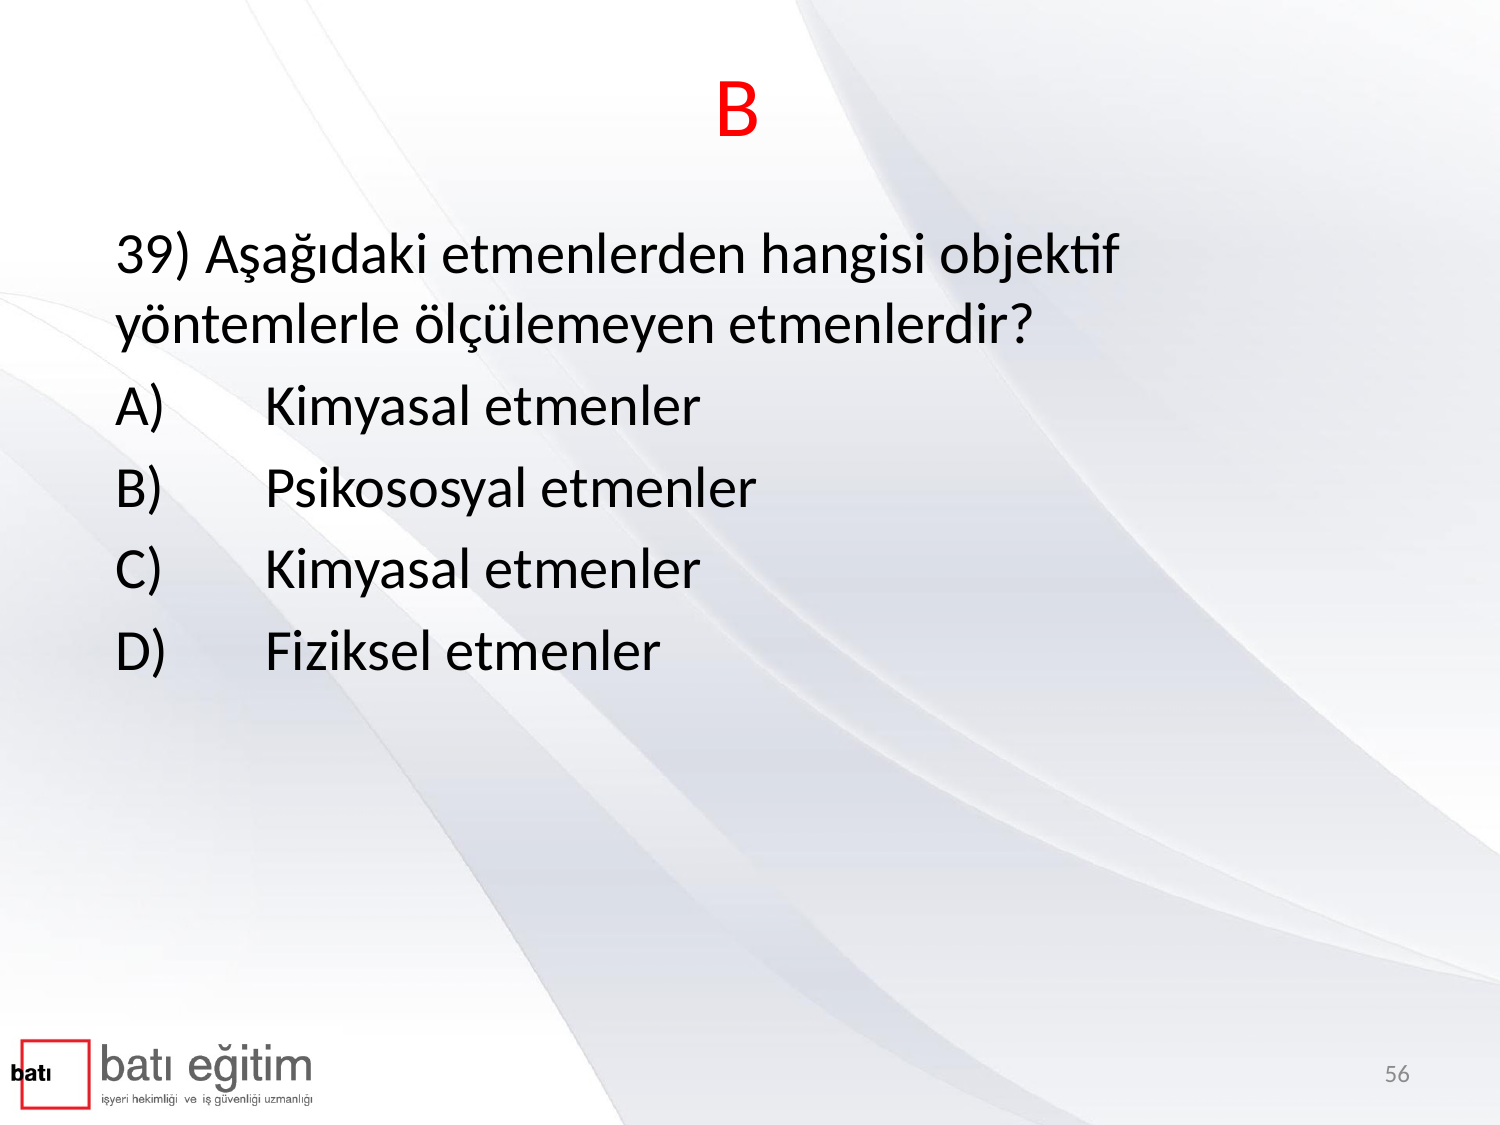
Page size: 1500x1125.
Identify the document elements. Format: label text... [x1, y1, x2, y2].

subtitle 39) Aşağıdaki etmenlerden hangisi objektif yöntemlerle ölçülemeyen etmenlerdir? A) Kimyasal etmenler B) Psikososyal etmenler C) Kimyasal etmenler D) Fiziksel etmenler [100, 208, 1376, 988]
picture [0, 0, 1500, 1125]
slide_number 56 [1074, 1042, 1425, 1103]
title B [100, 42, 1376, 161]
